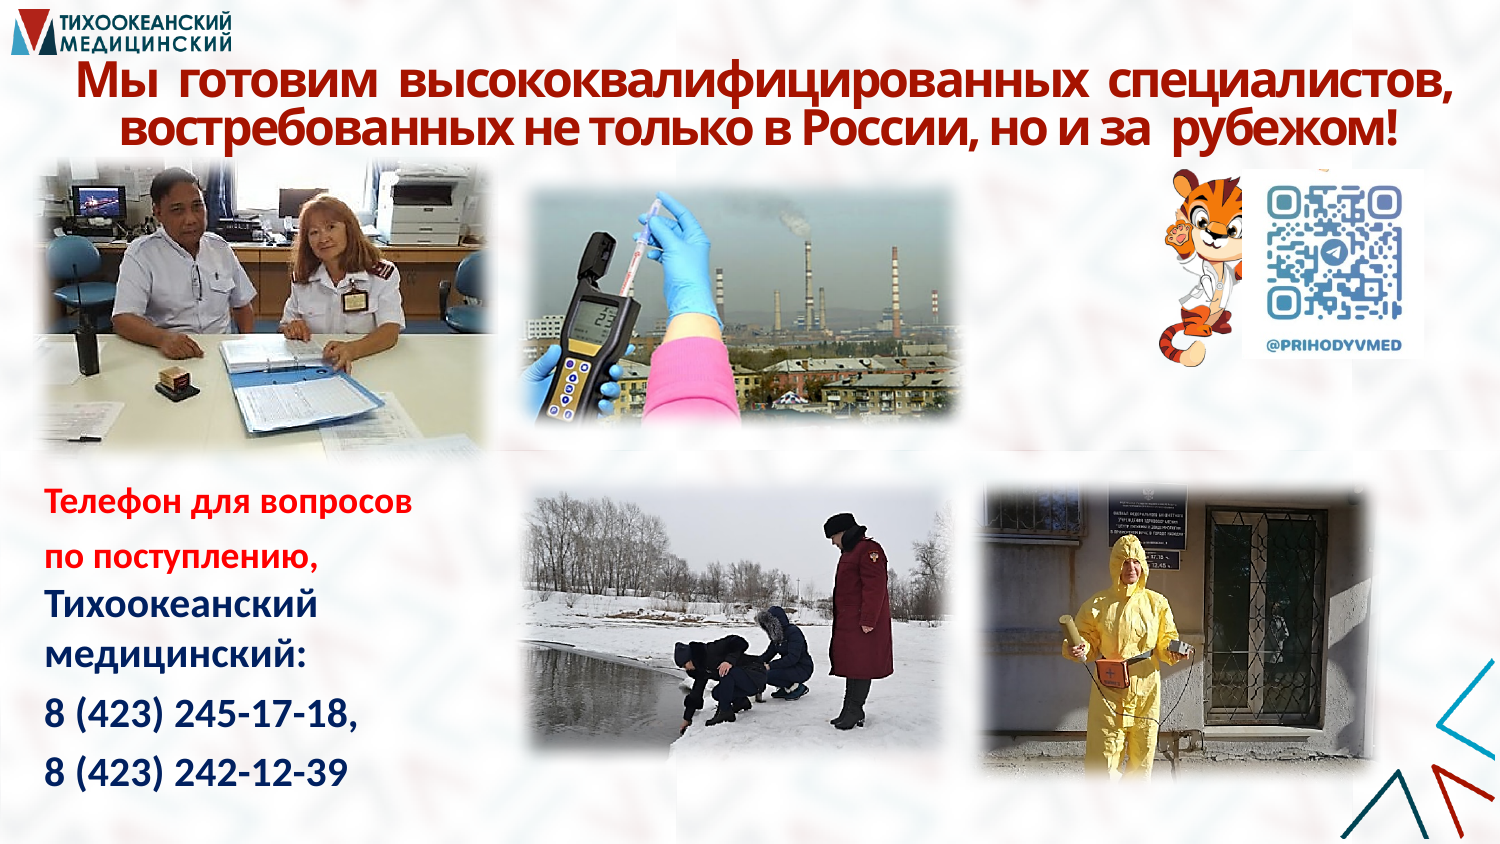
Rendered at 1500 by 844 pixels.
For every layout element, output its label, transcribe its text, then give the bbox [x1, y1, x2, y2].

text_box Телефон для вопросов по поступлению, Тихоокеанский медицинский: 8 (423) 245-17-18, 8 (423) 242-12-39 [29, 474, 540, 803]
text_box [1159, 168, 1425, 367]
picture [0, 0, 1500, 844]
text_box Мы готовим высококвалифицированных специалистов, востребованных не только в России, но и за рубежом! [53, 43, 1474, 171]
